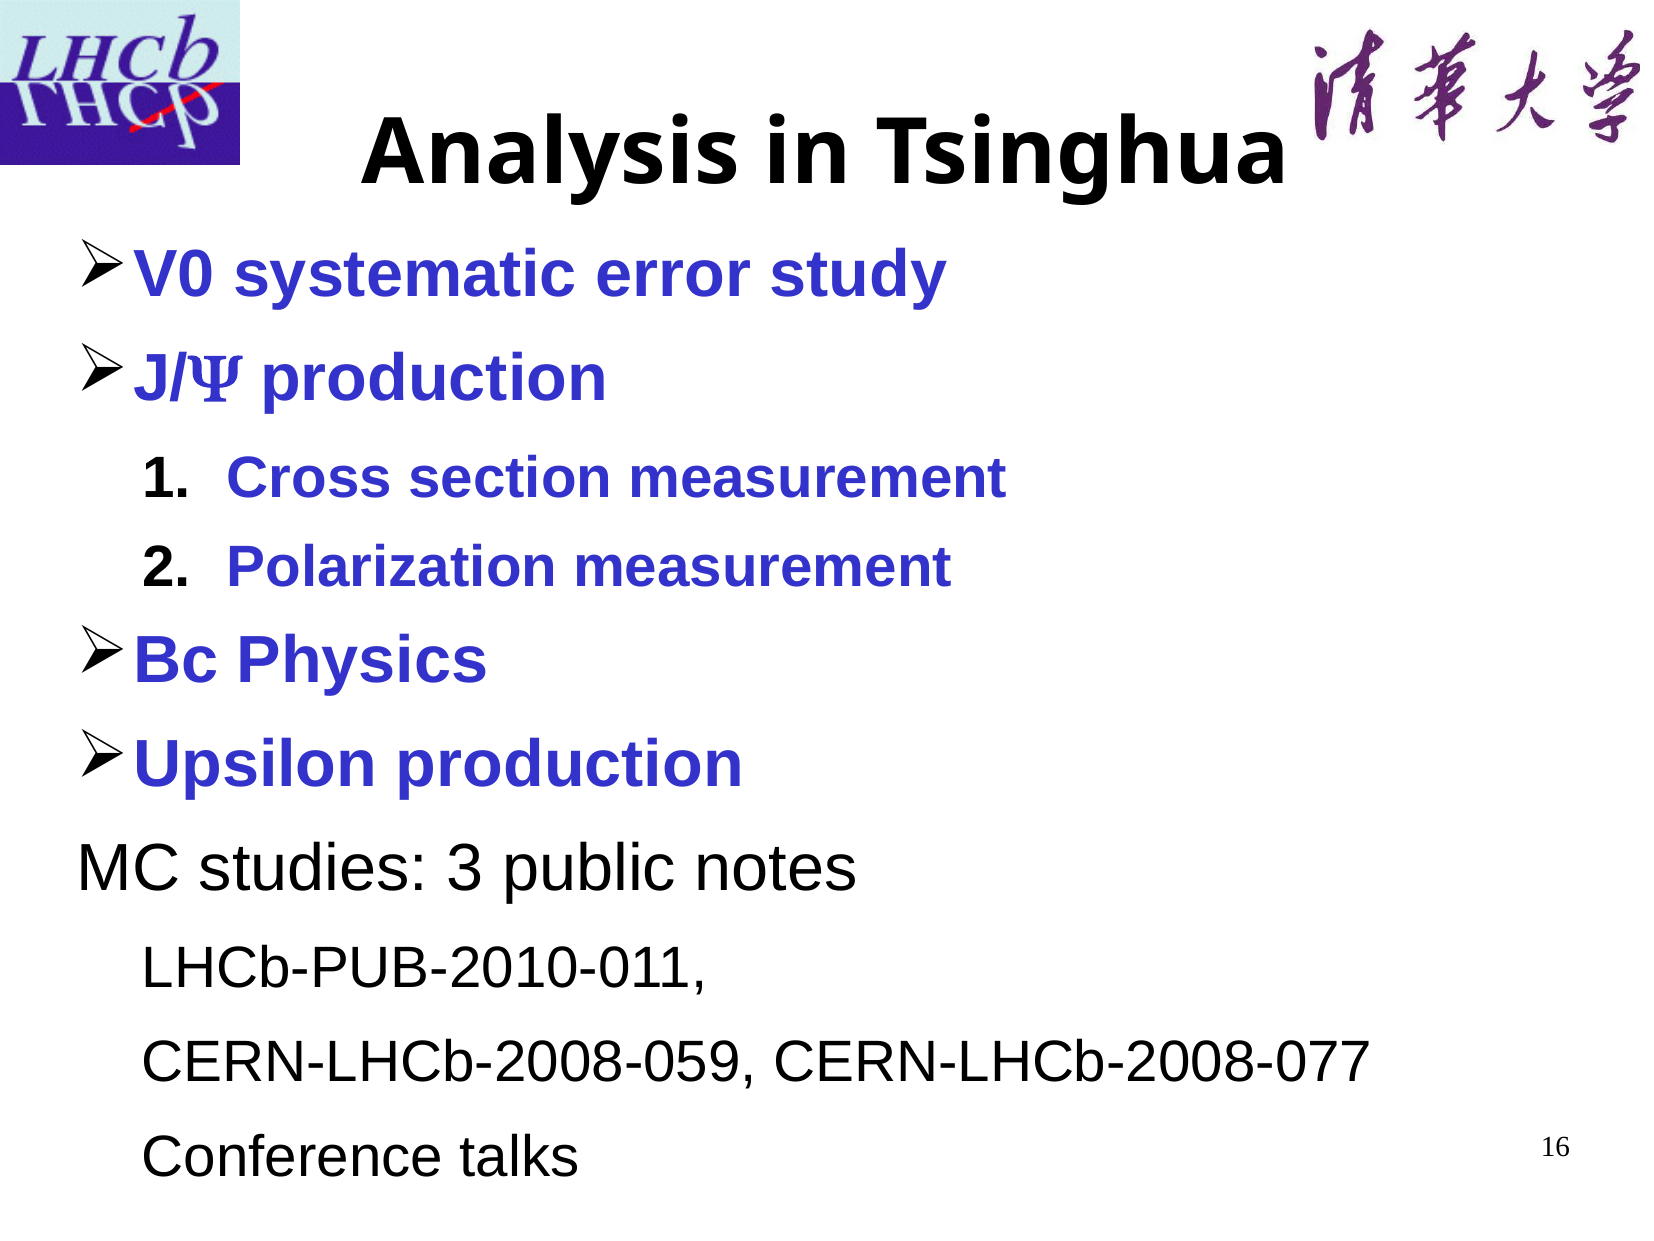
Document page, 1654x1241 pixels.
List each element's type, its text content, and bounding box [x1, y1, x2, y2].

list V0 systematic error study J/ production Cross section measurement Polarization measurement Bc Physics Upsilon production MC studies: 3 public notes LHCb-PUB-2010-011, CERN-LHCb-2008-059, CERN-LHCb-2008-077 Conference talks [76, 232, 1578, 1221]
picture [1314, 26, 1640, 146]
title Analysis in Tsinghua [82, 49, 1571, 232]
picture [0, 0, 240, 166]
slide_number 16 [1185, 1129, 1571, 1216]
